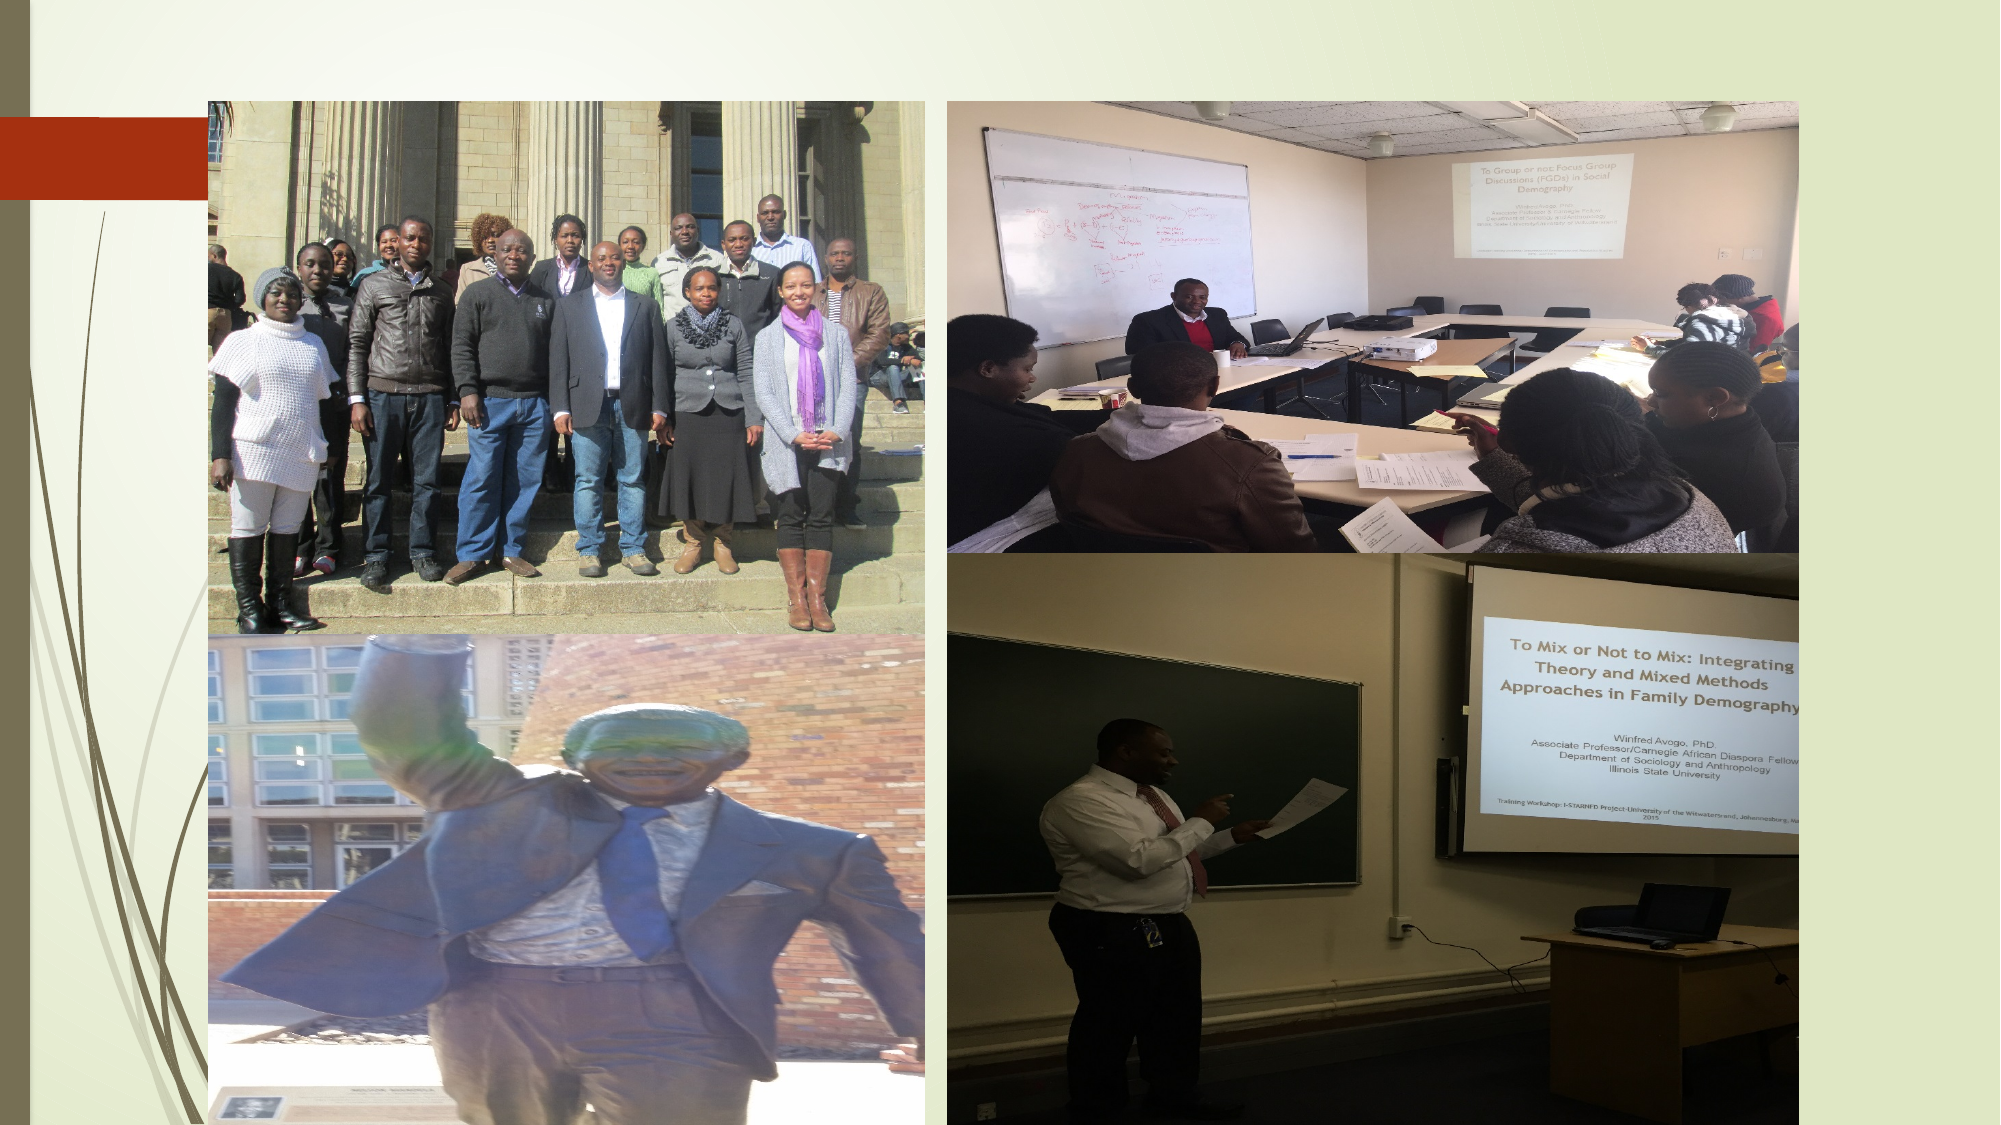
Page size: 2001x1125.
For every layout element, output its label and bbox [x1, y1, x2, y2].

picture [947, 101, 1799, 1125]
picture [208, 101, 926, 1125]
